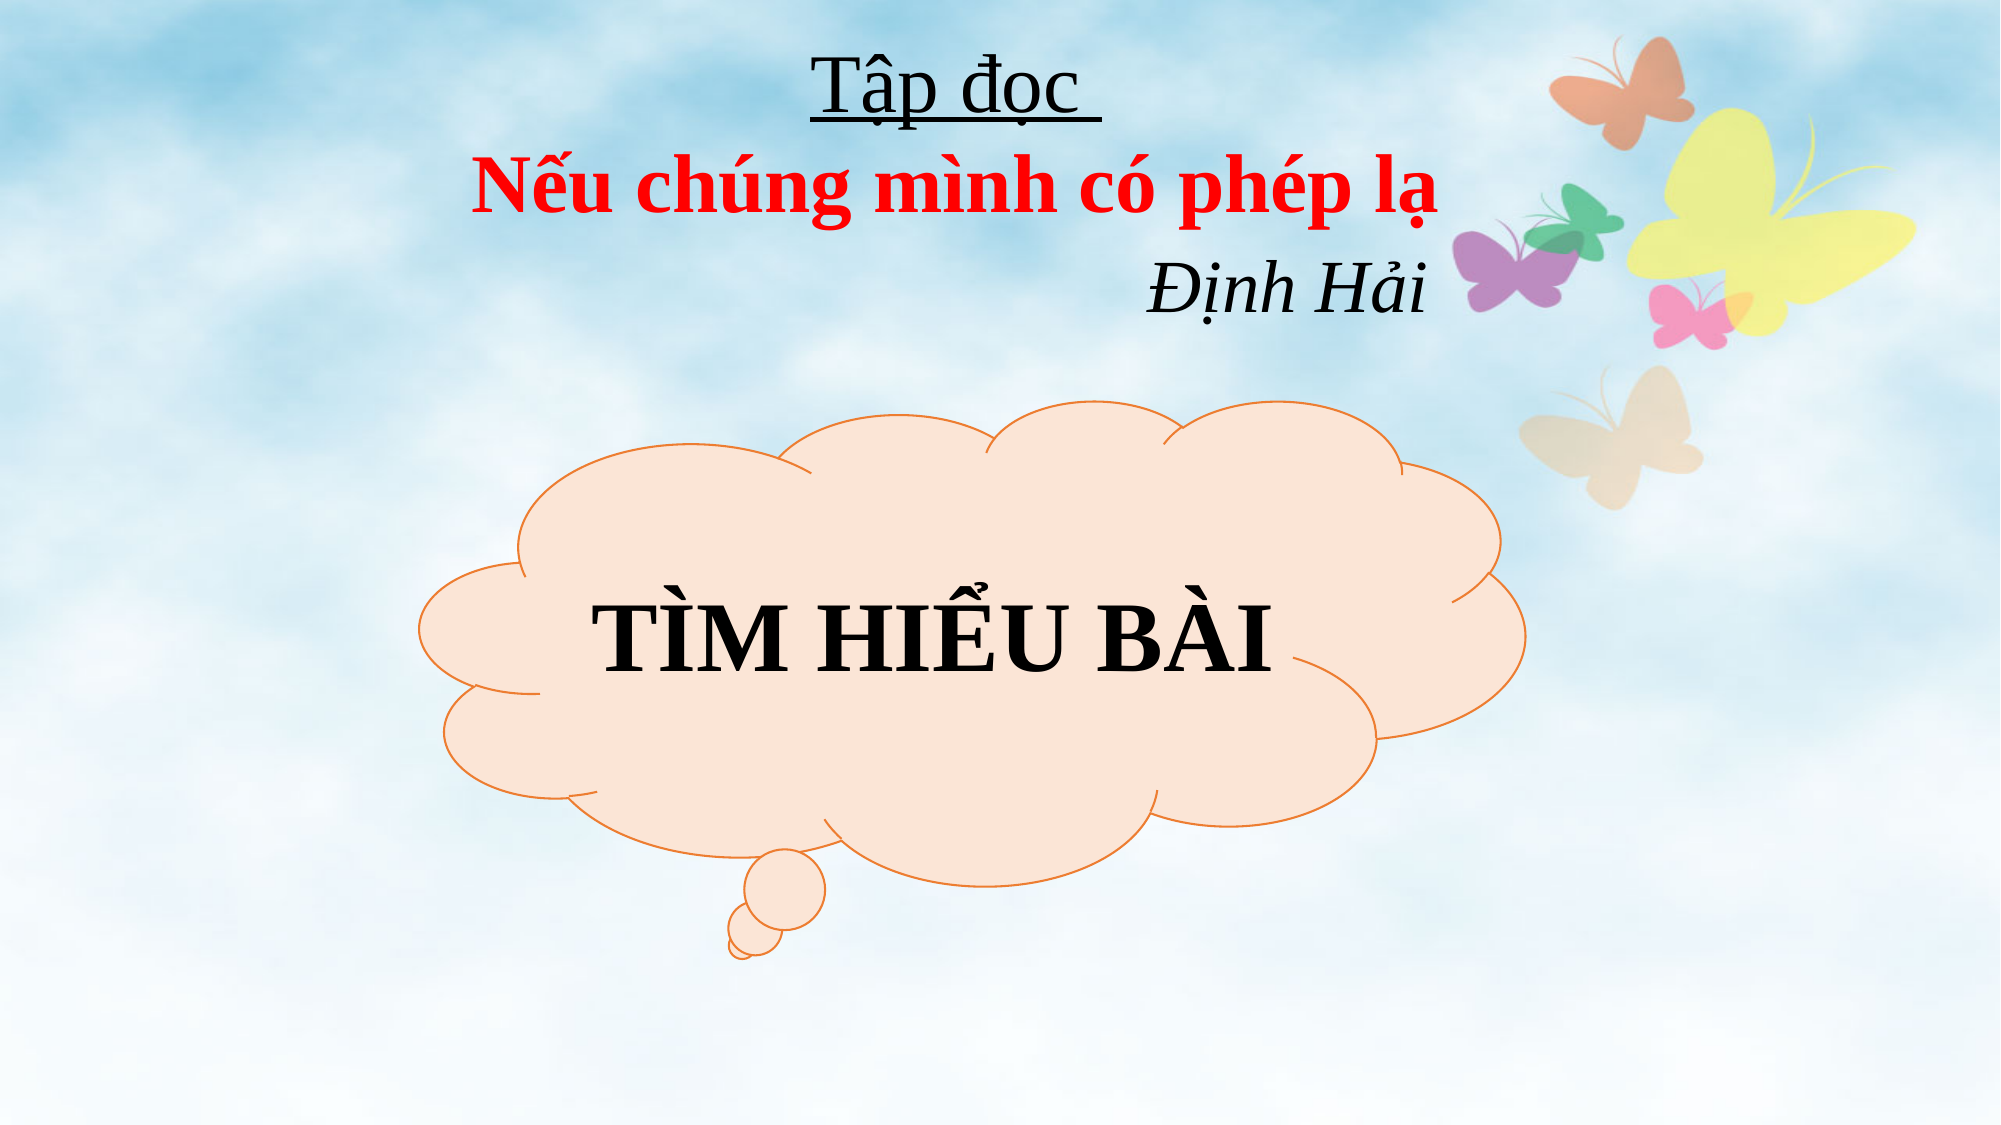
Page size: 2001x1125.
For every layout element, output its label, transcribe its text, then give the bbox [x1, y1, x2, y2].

text_box TÌM HIỂU BÀI [418, 400, 1527, 961]
picture [0, 0, 2001, 1125]
text_box Tập đọc Nếu chúng mình có phép lạ Định Hải [291, 22, 1621, 337]
